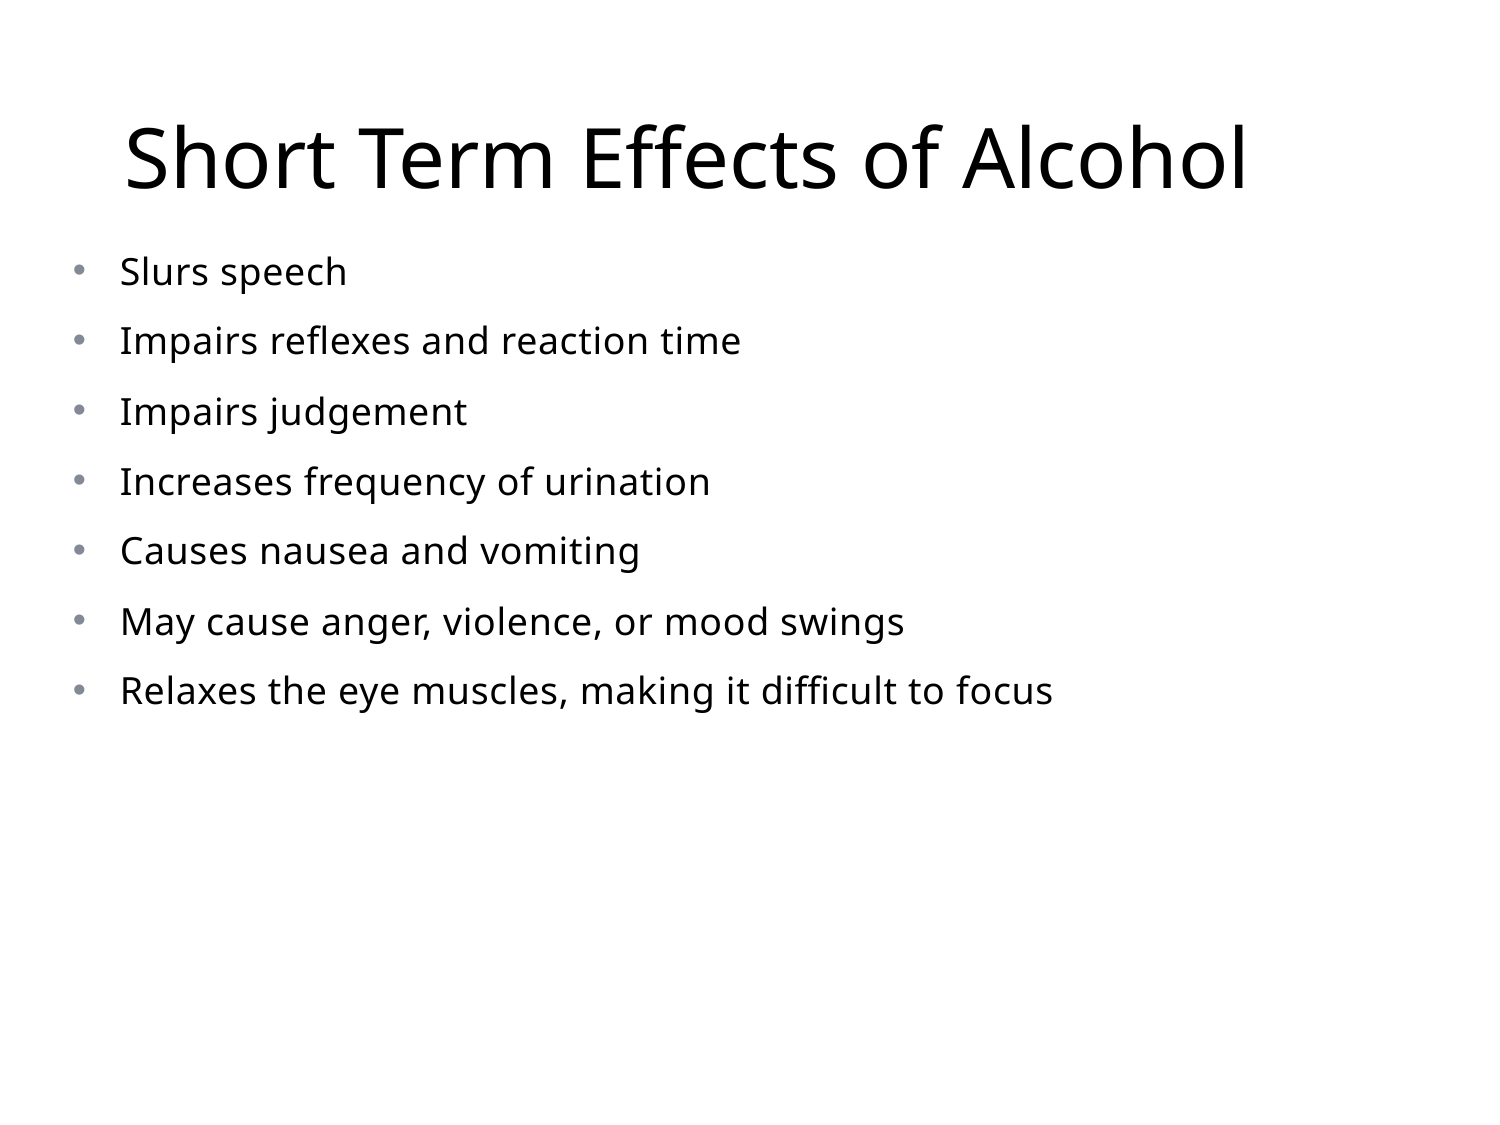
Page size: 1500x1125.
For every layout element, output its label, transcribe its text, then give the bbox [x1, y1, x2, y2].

title Short Term Effects of Alcohol [57, 37, 1318, 213]
list Slurs speech Impairs reflexes and reaction time Impairs judgement Increases frequency of urination Causes nausea and vomiting May cause anger, violence, or mood swings Relaxes the eye muscles, making it difficult to focus [57, 239, 1318, 1015]
